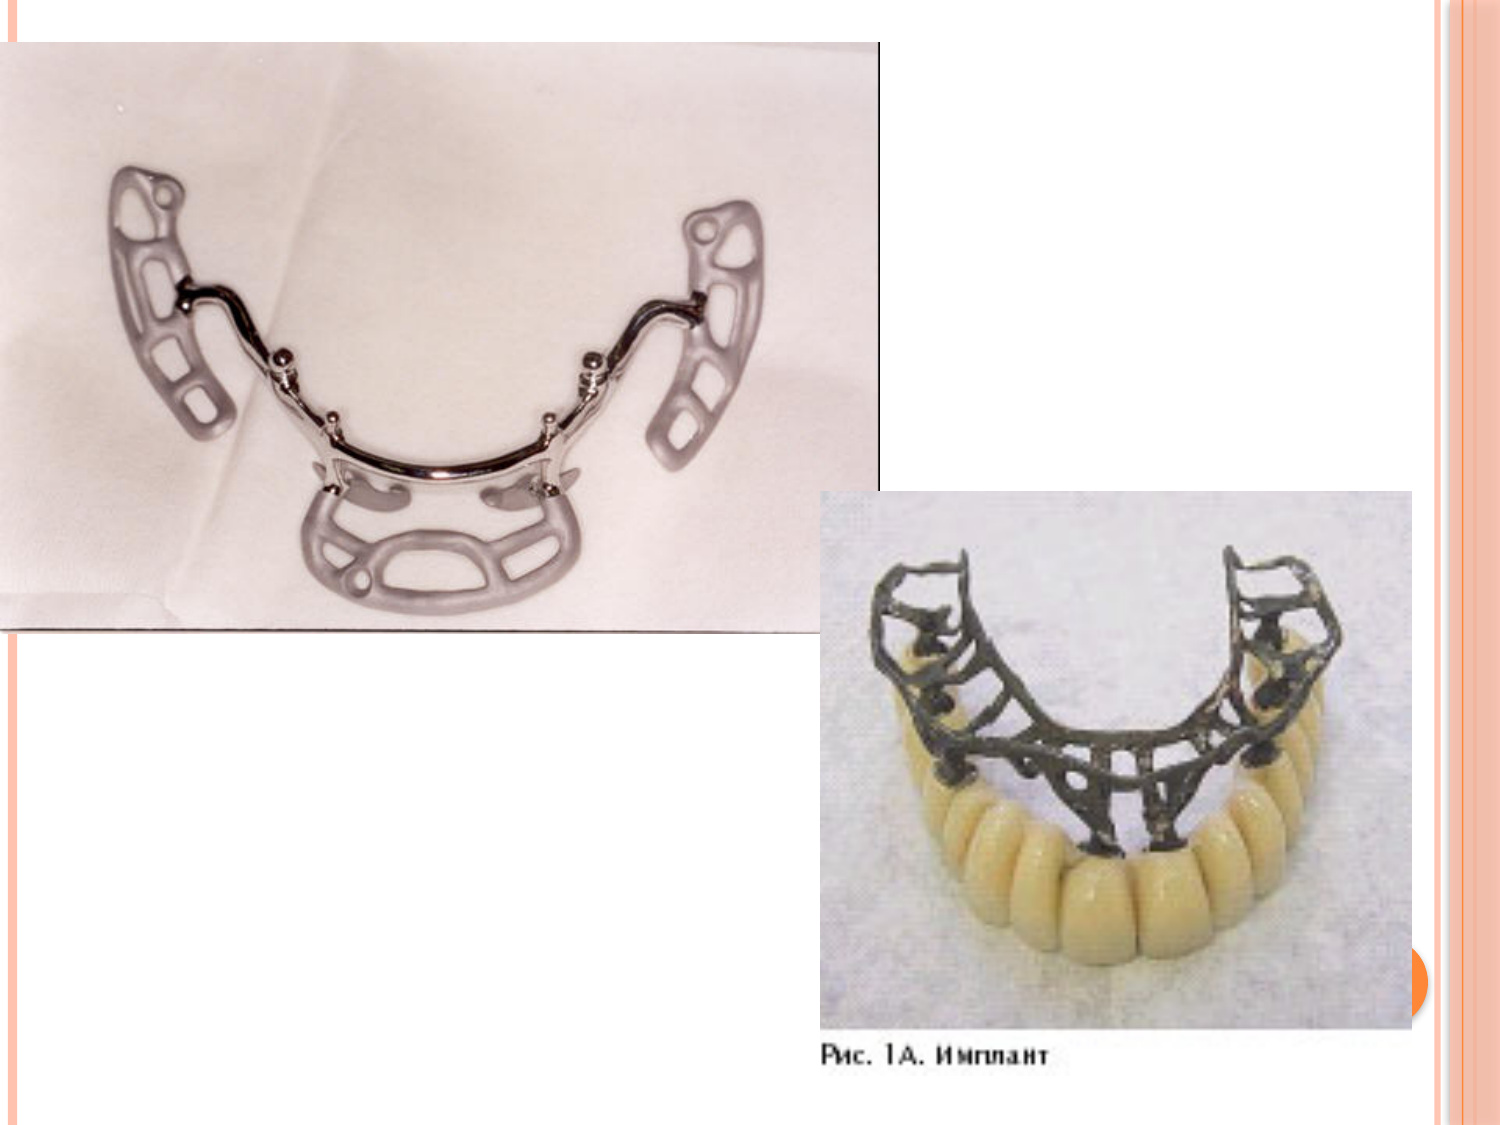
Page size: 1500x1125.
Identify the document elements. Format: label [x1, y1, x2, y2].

picture [0, 42, 1412, 1076]
